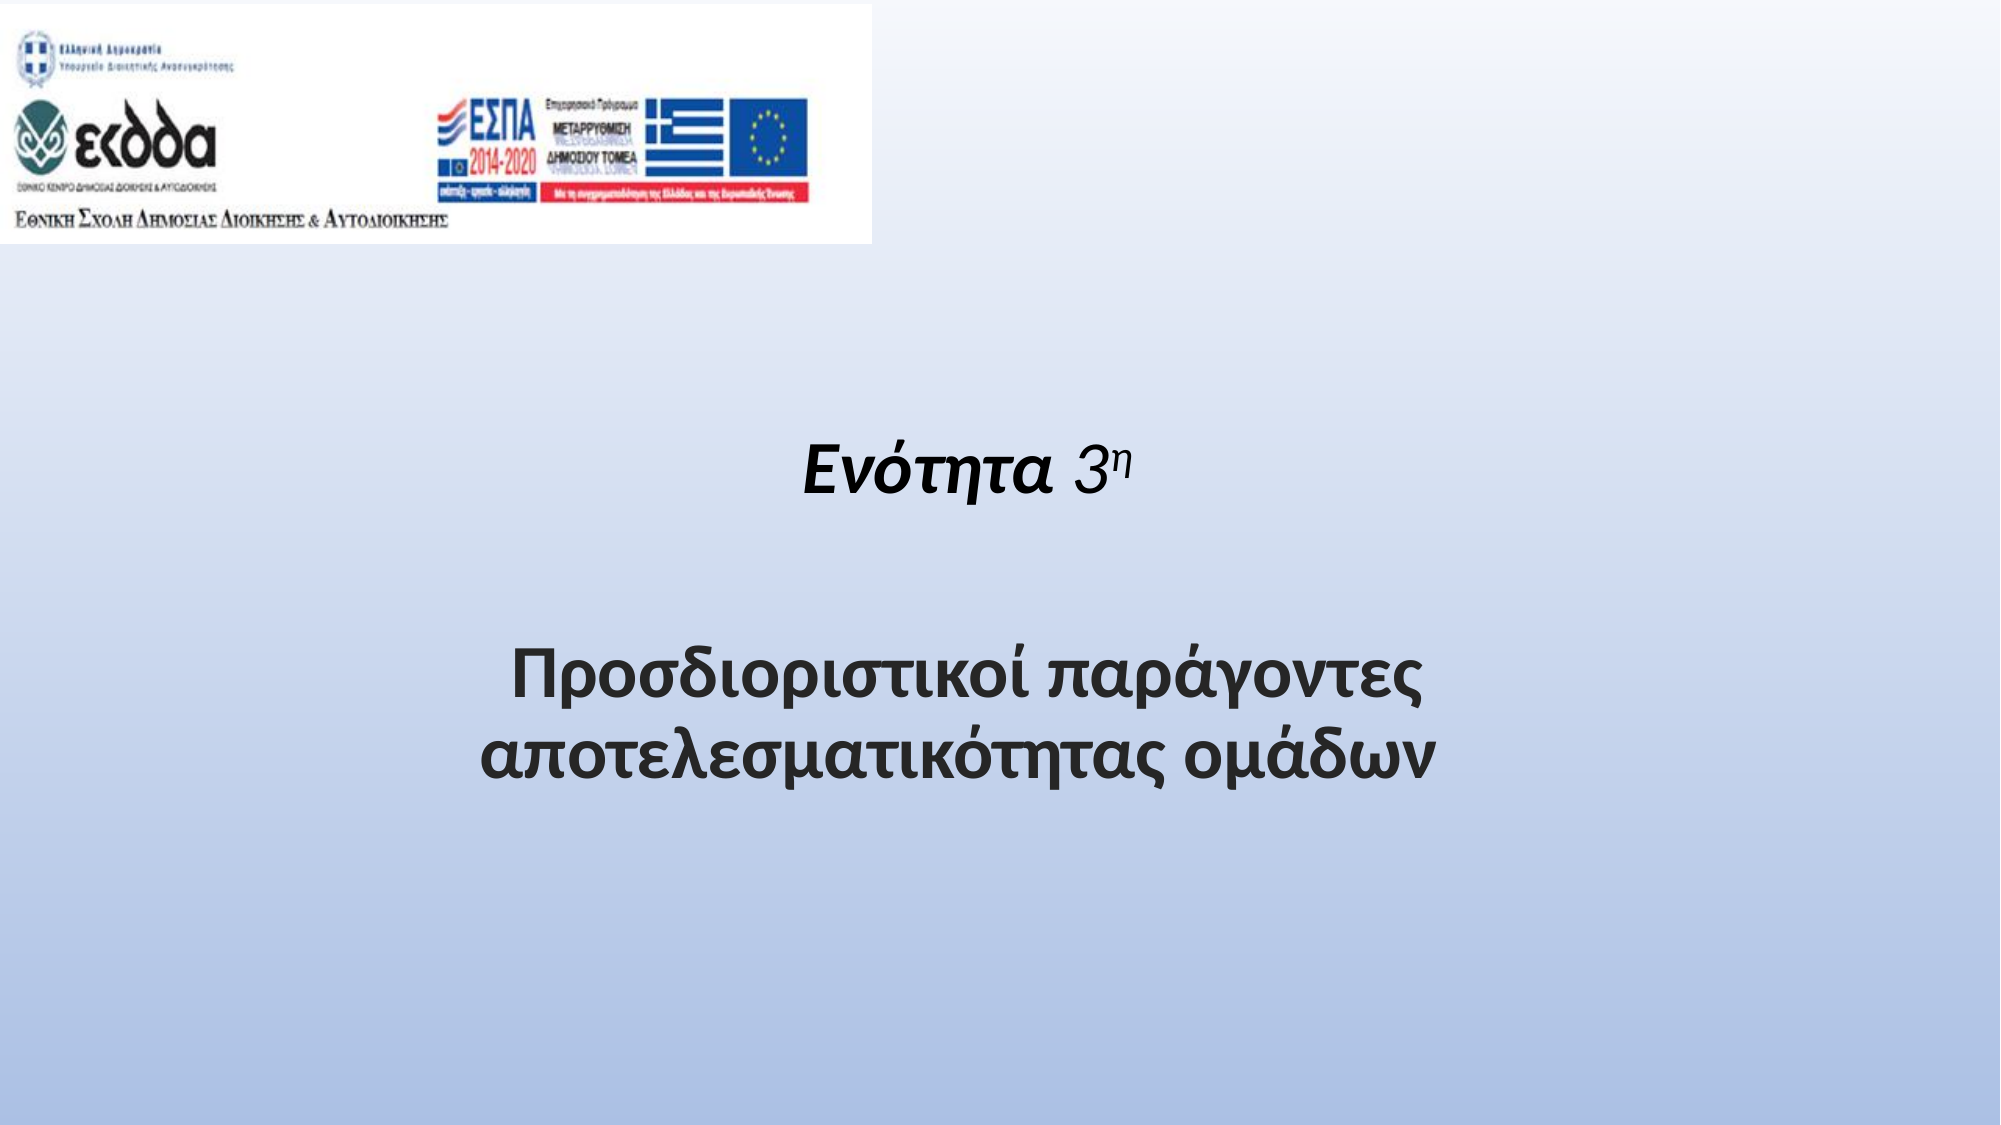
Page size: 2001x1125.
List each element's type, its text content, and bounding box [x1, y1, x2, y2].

subtitle Ενότητα 3η Προσδιοριστικοί παράγοντες αποτελεσματικότητας ομάδων [217, 421, 1718, 824]
picture [0, 4, 872, 244]
